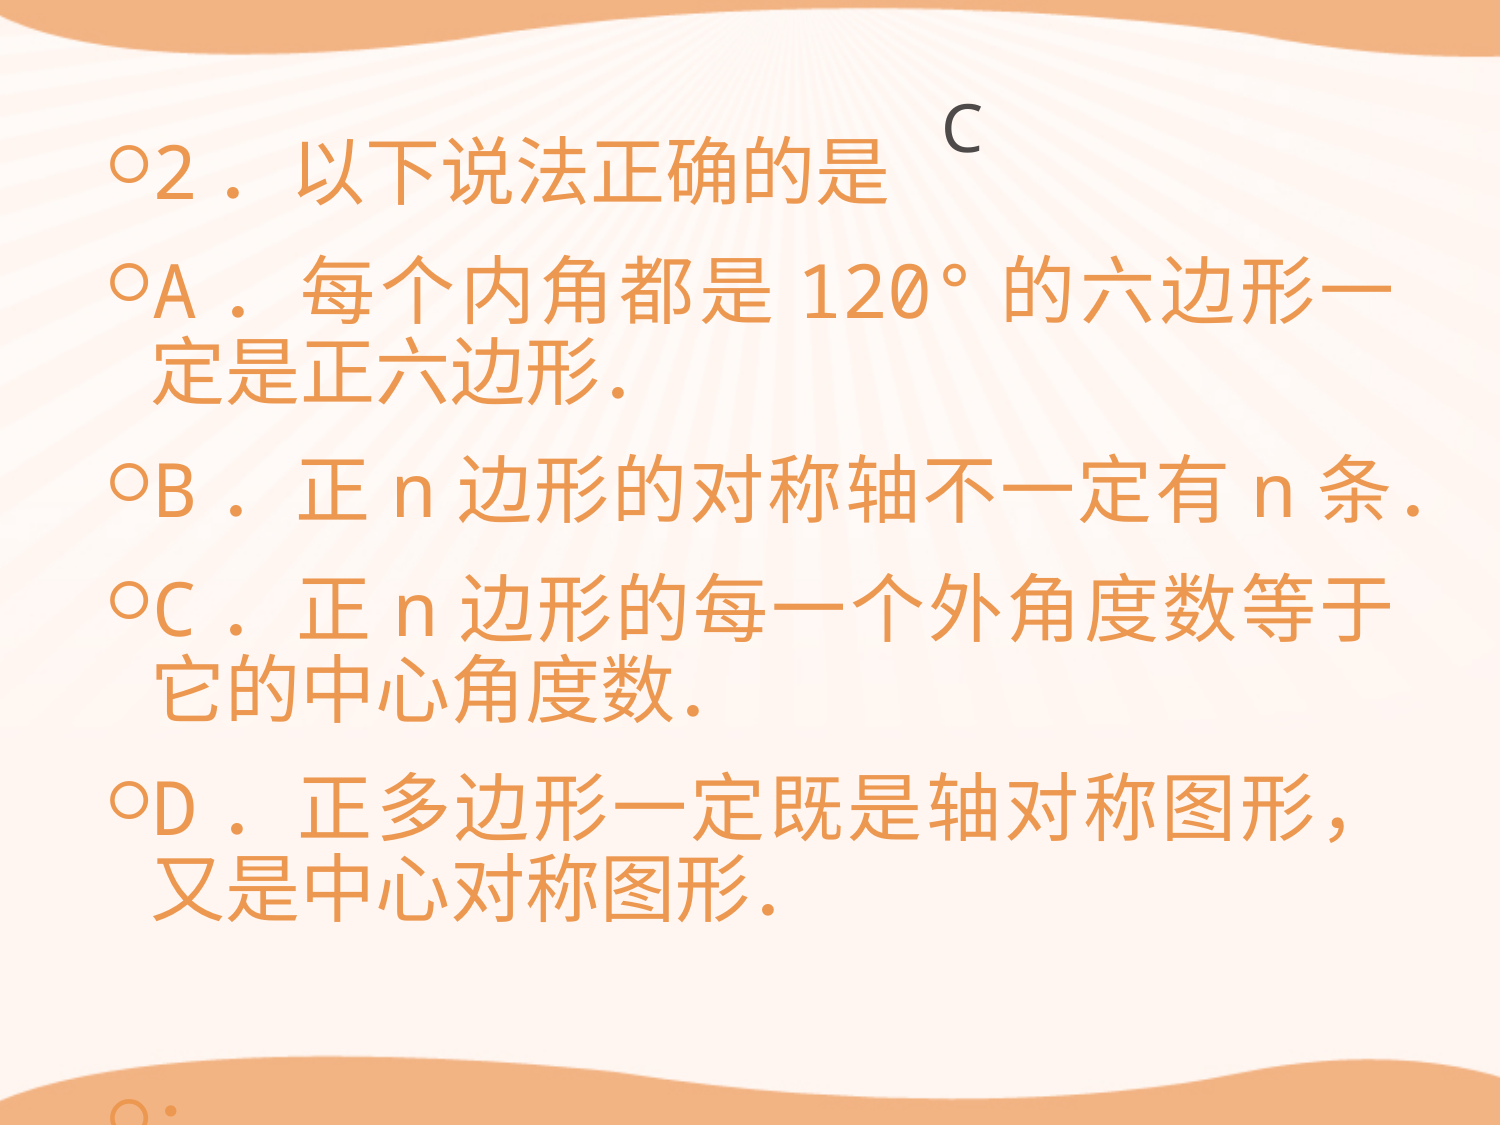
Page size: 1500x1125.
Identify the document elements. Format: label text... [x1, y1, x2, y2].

picture [0, 0, 1500, 1125]
text_box C [927, 78, 1081, 173]
picture [114, 1104, 143, 1125]
list 2．以下说法正确的是 A．每个内角都是120°的六边形一定是正六边形． B．正n边形的对称轴不一定有n条． C．正n边形的每一个外角度数等于它的中心角度数． D．正多边形一定既是轴对称图形，又是中心对称图形． ： [76, 0, 1411, 903]
